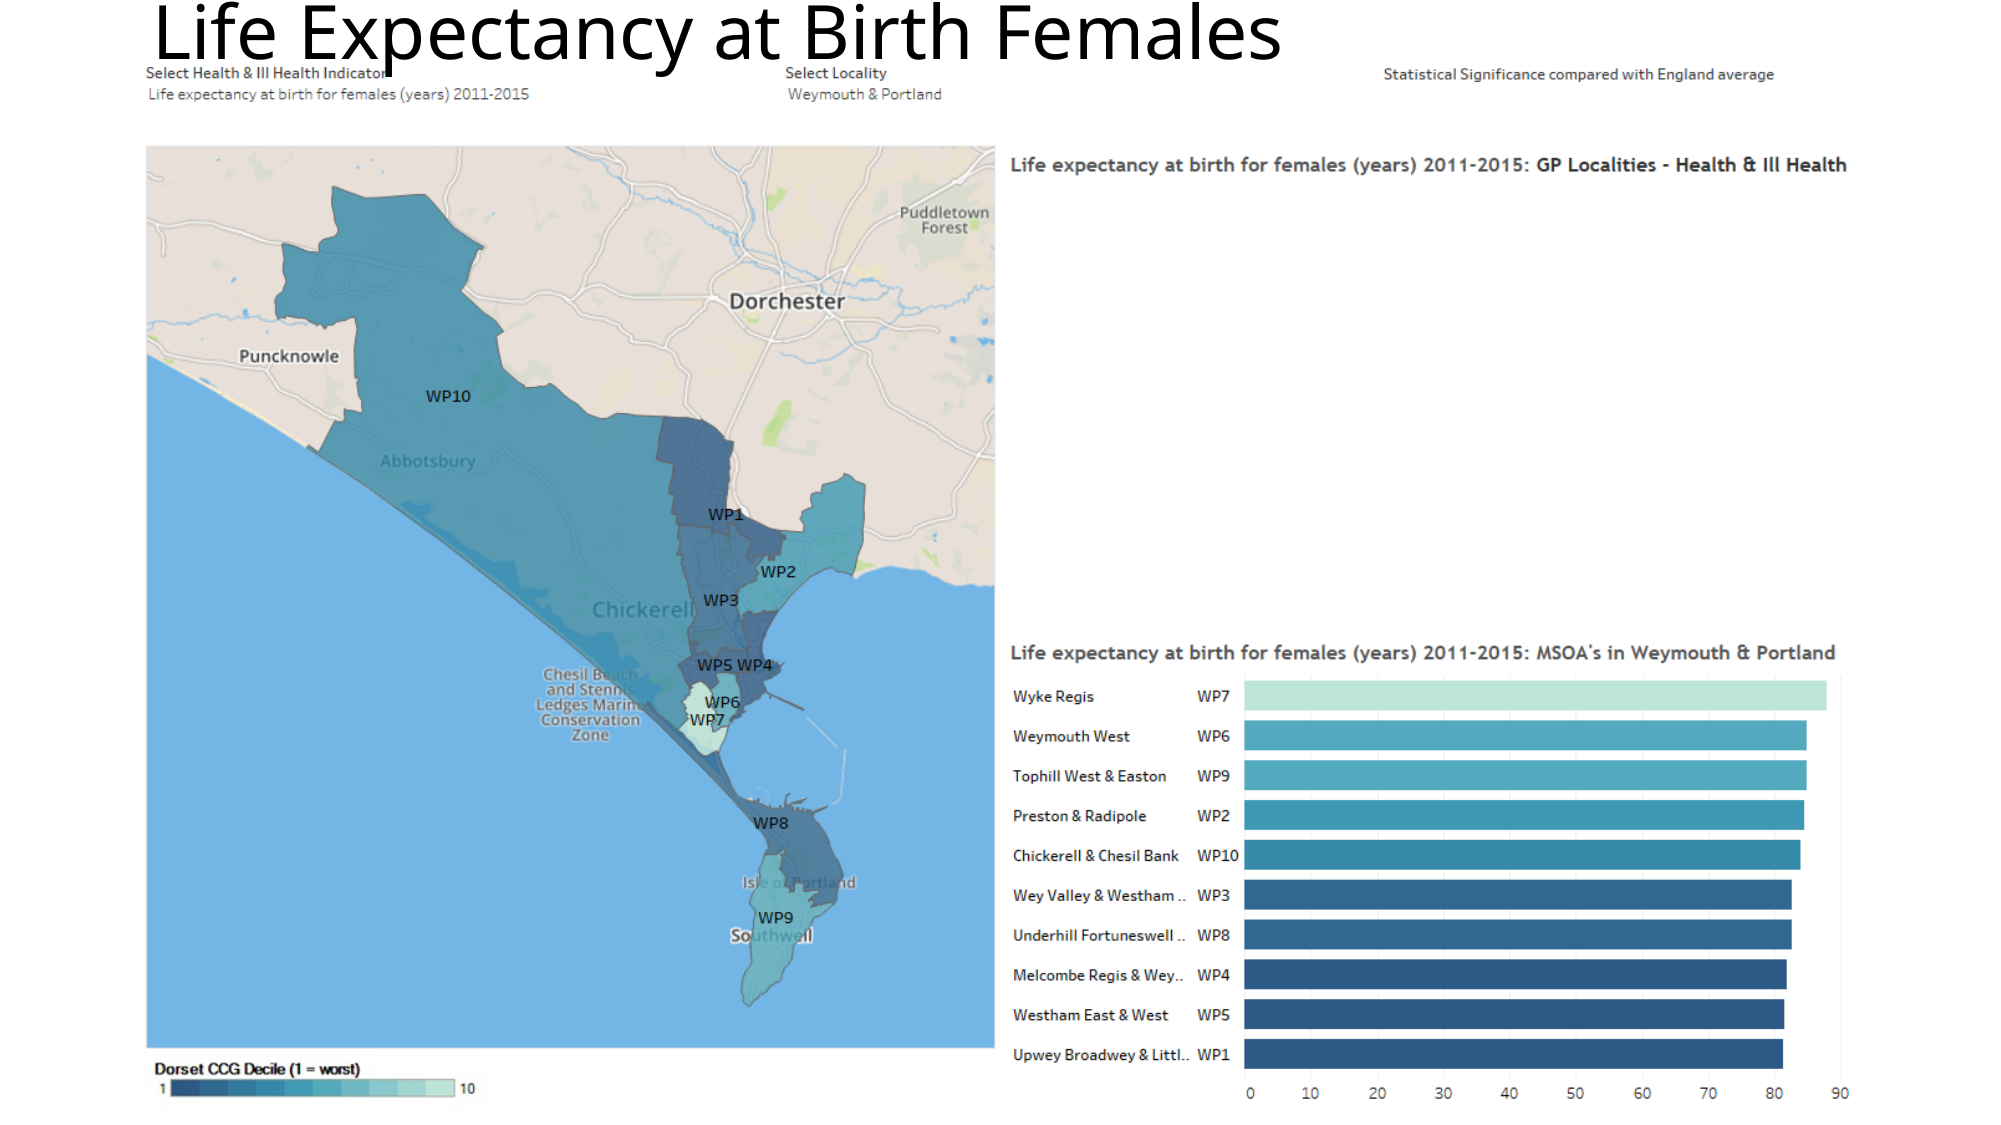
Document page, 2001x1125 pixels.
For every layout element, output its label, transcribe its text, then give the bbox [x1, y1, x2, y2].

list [131, 46, 1869, 1125]
title Life Expectancy at Birth Females [137, 0, 1863, 46]
